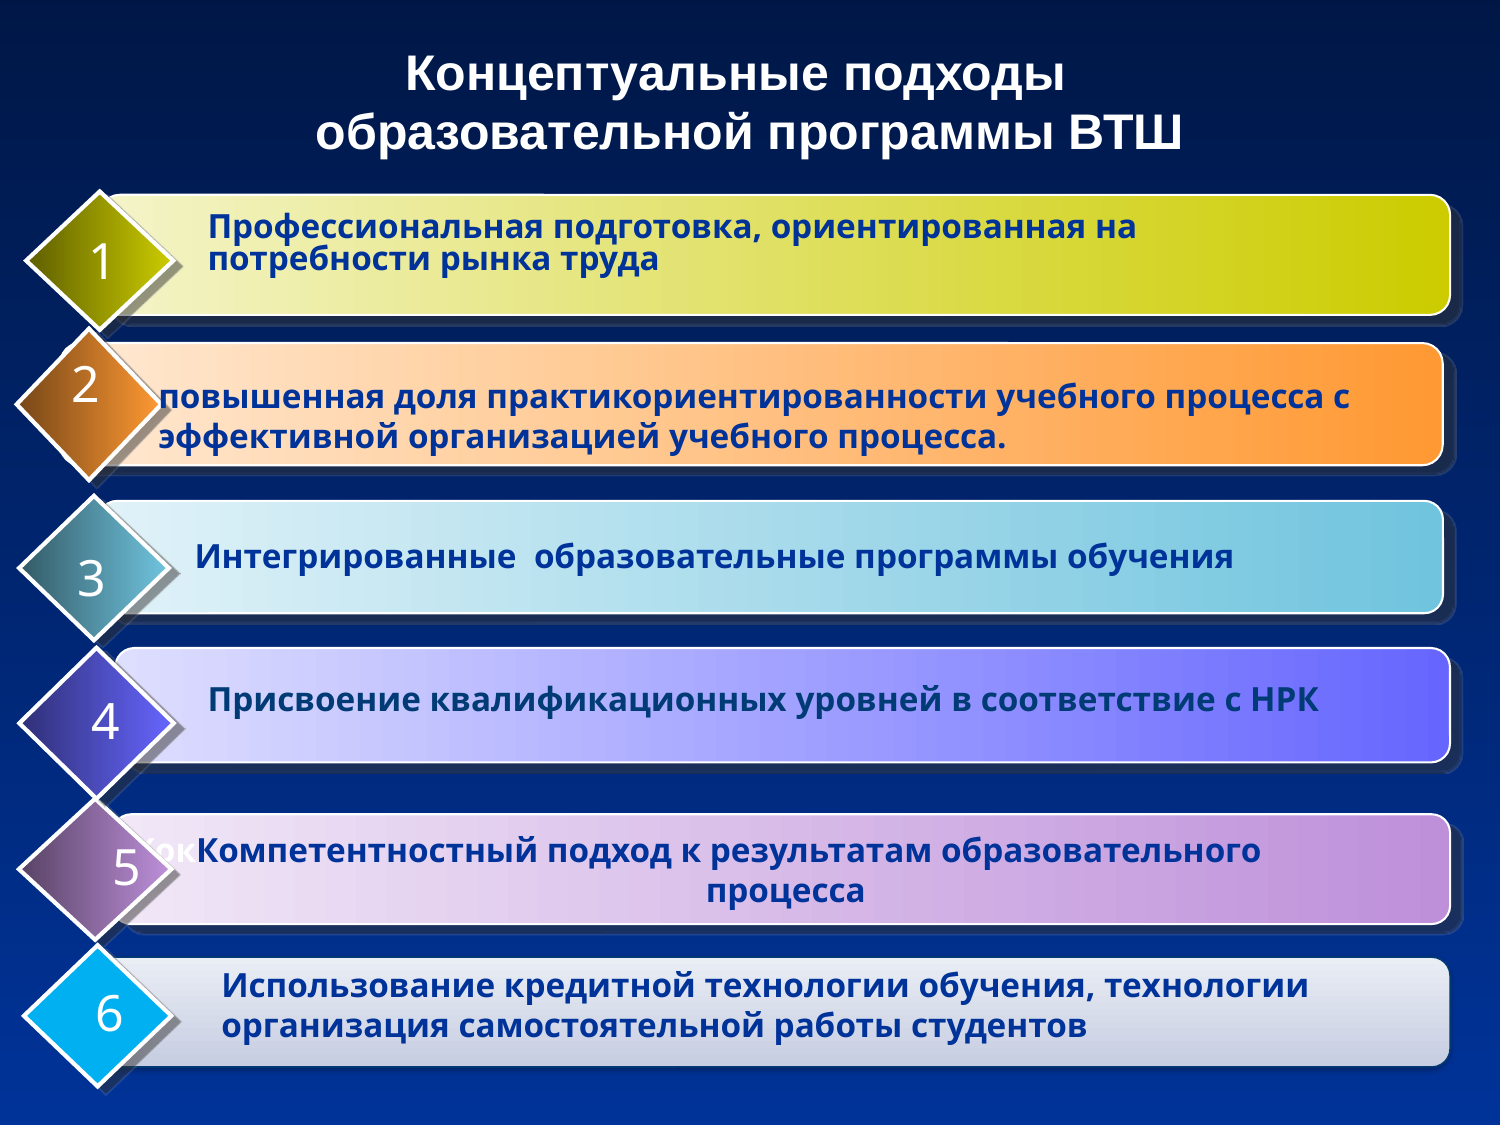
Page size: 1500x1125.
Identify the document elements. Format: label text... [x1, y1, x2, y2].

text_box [19, 647, 1451, 799]
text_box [18, 806, 1451, 940]
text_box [25, 191, 1451, 331]
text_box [16, 328, 1443, 481]
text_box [18, 495, 1444, 647]
title Концептуальные подходы образовательной программы ВТШ [0, 37, 1500, 163]
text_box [23, 945, 1451, 1087]
